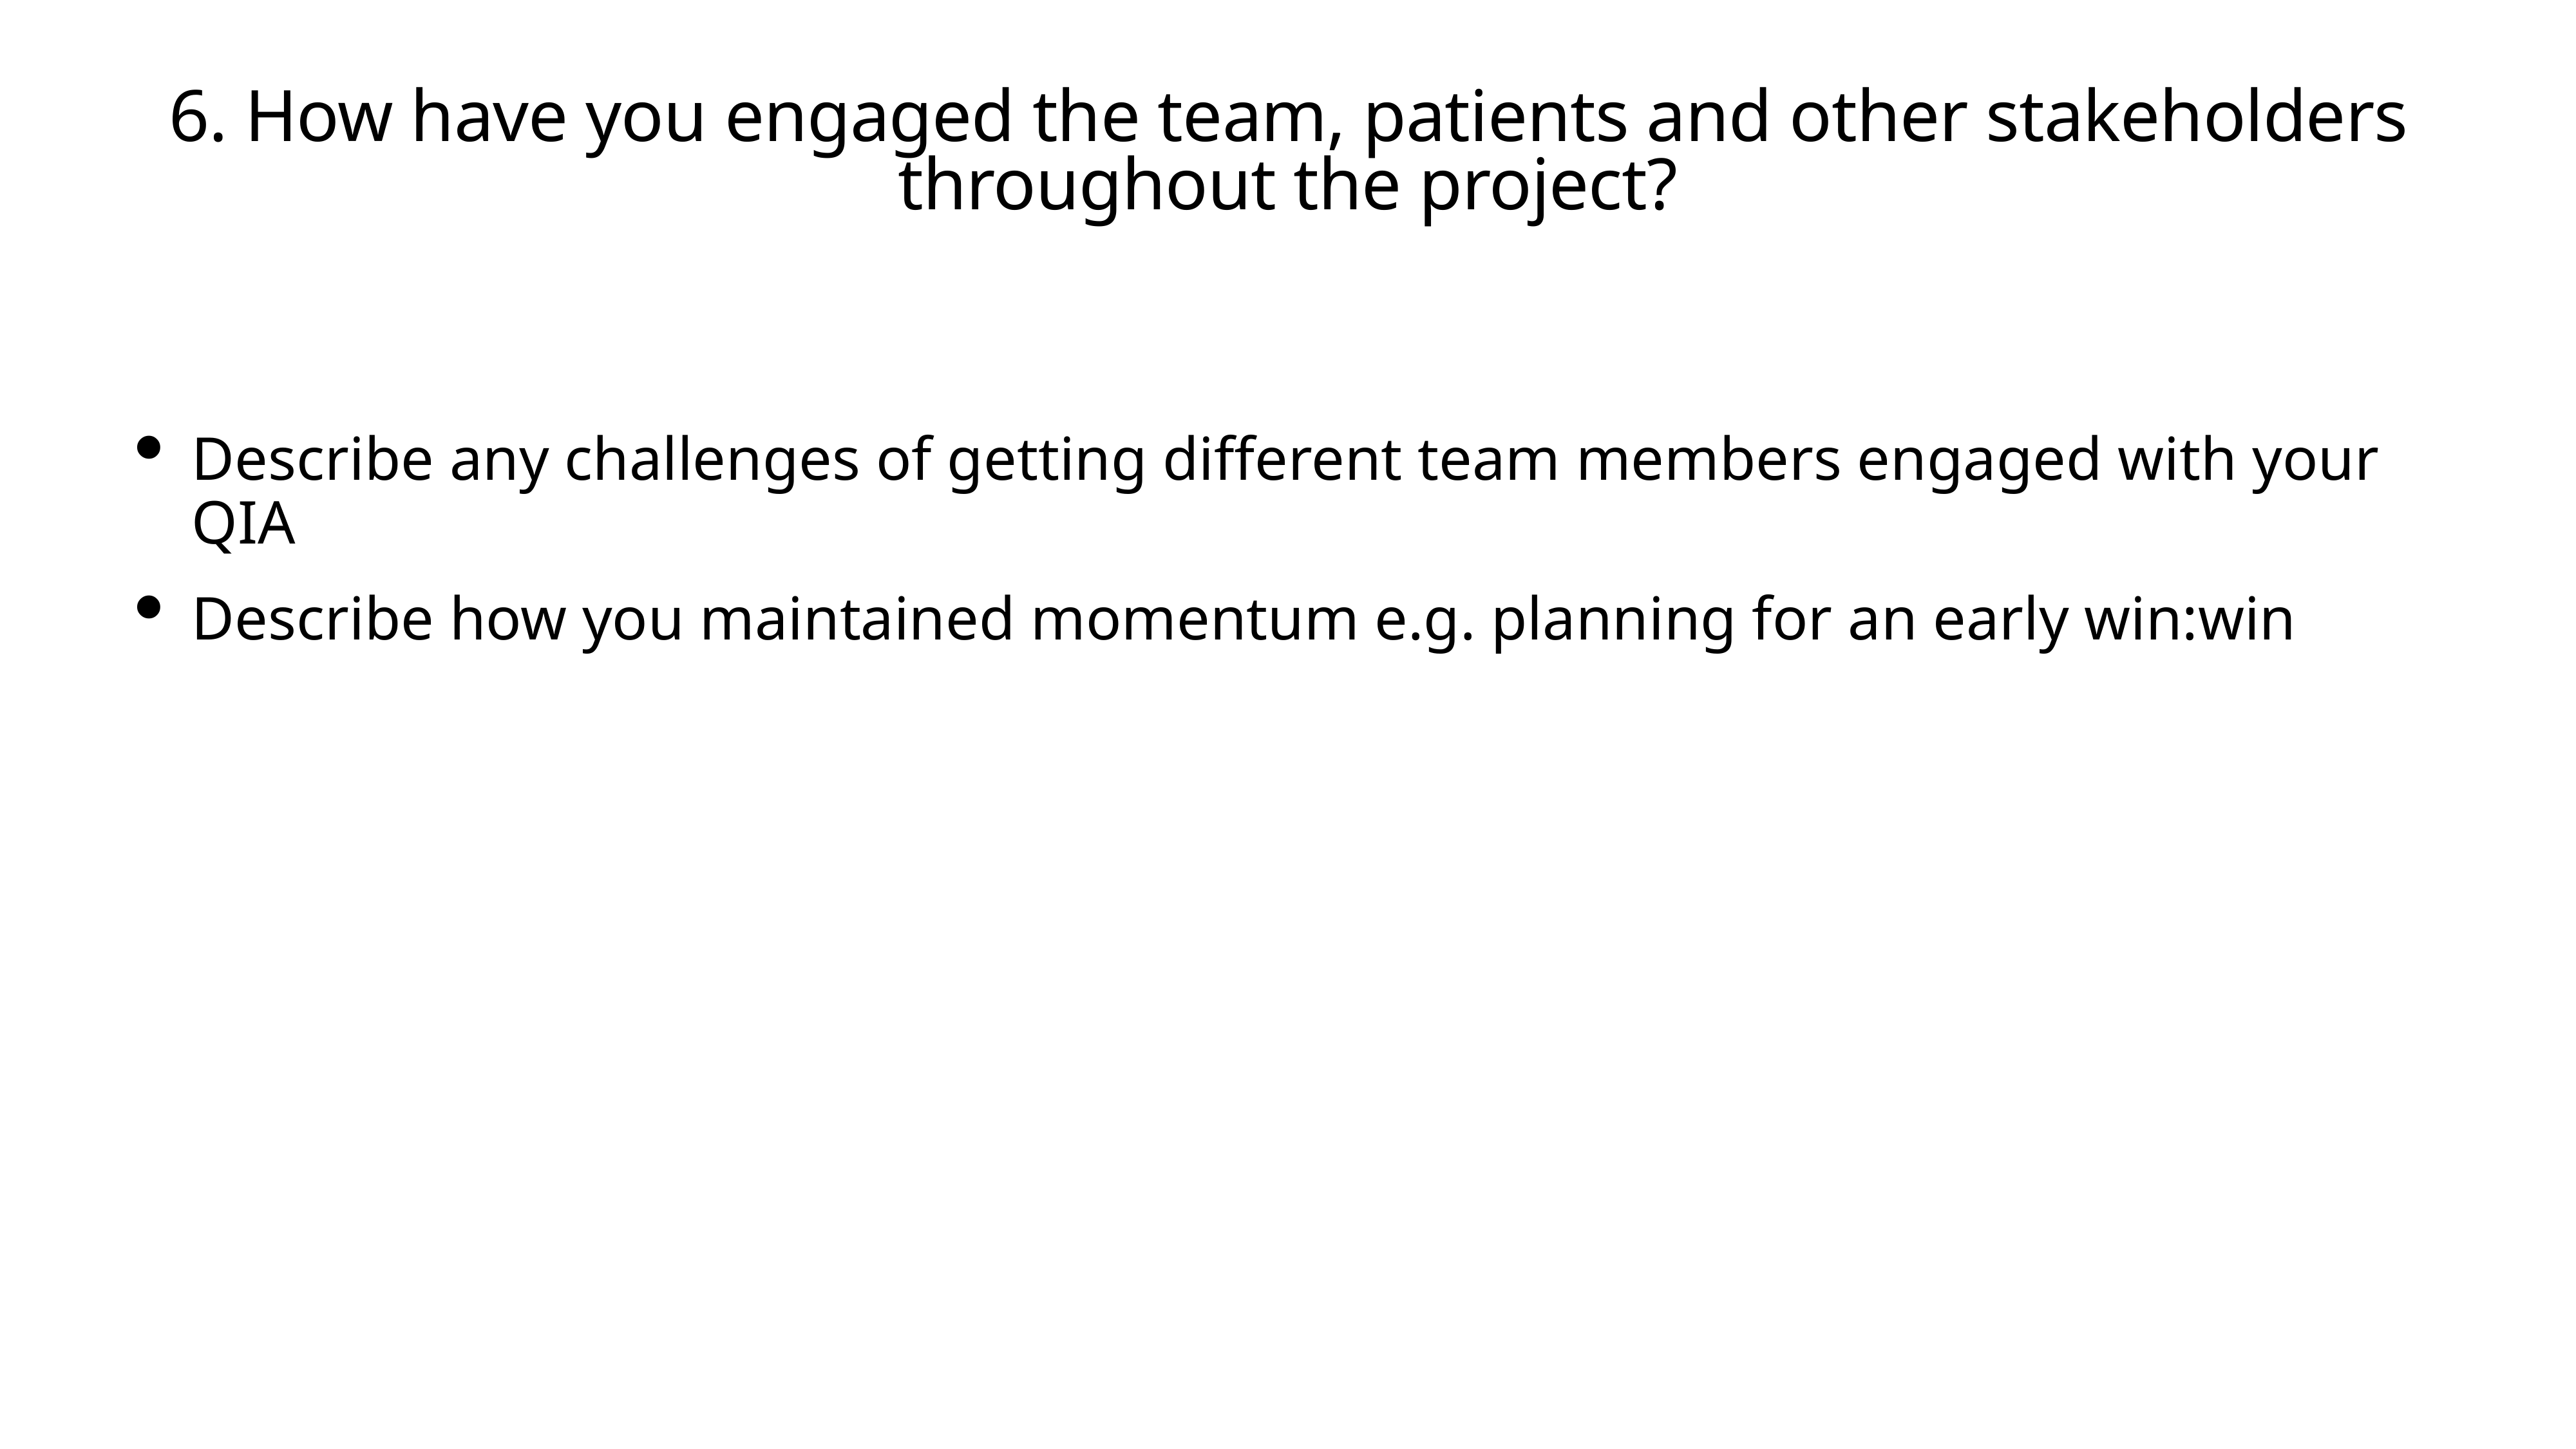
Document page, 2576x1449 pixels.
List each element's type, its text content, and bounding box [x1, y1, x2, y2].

list Describe any challenges of getting different team members engaged with your QIA Describe how you maintained momentum e.g. planning for an early win:win [128, 423, 2448, 1321]
title 6. How have you engaged the team, patients and other stakeholders throughout the project? [128, 81, 2448, 265]
